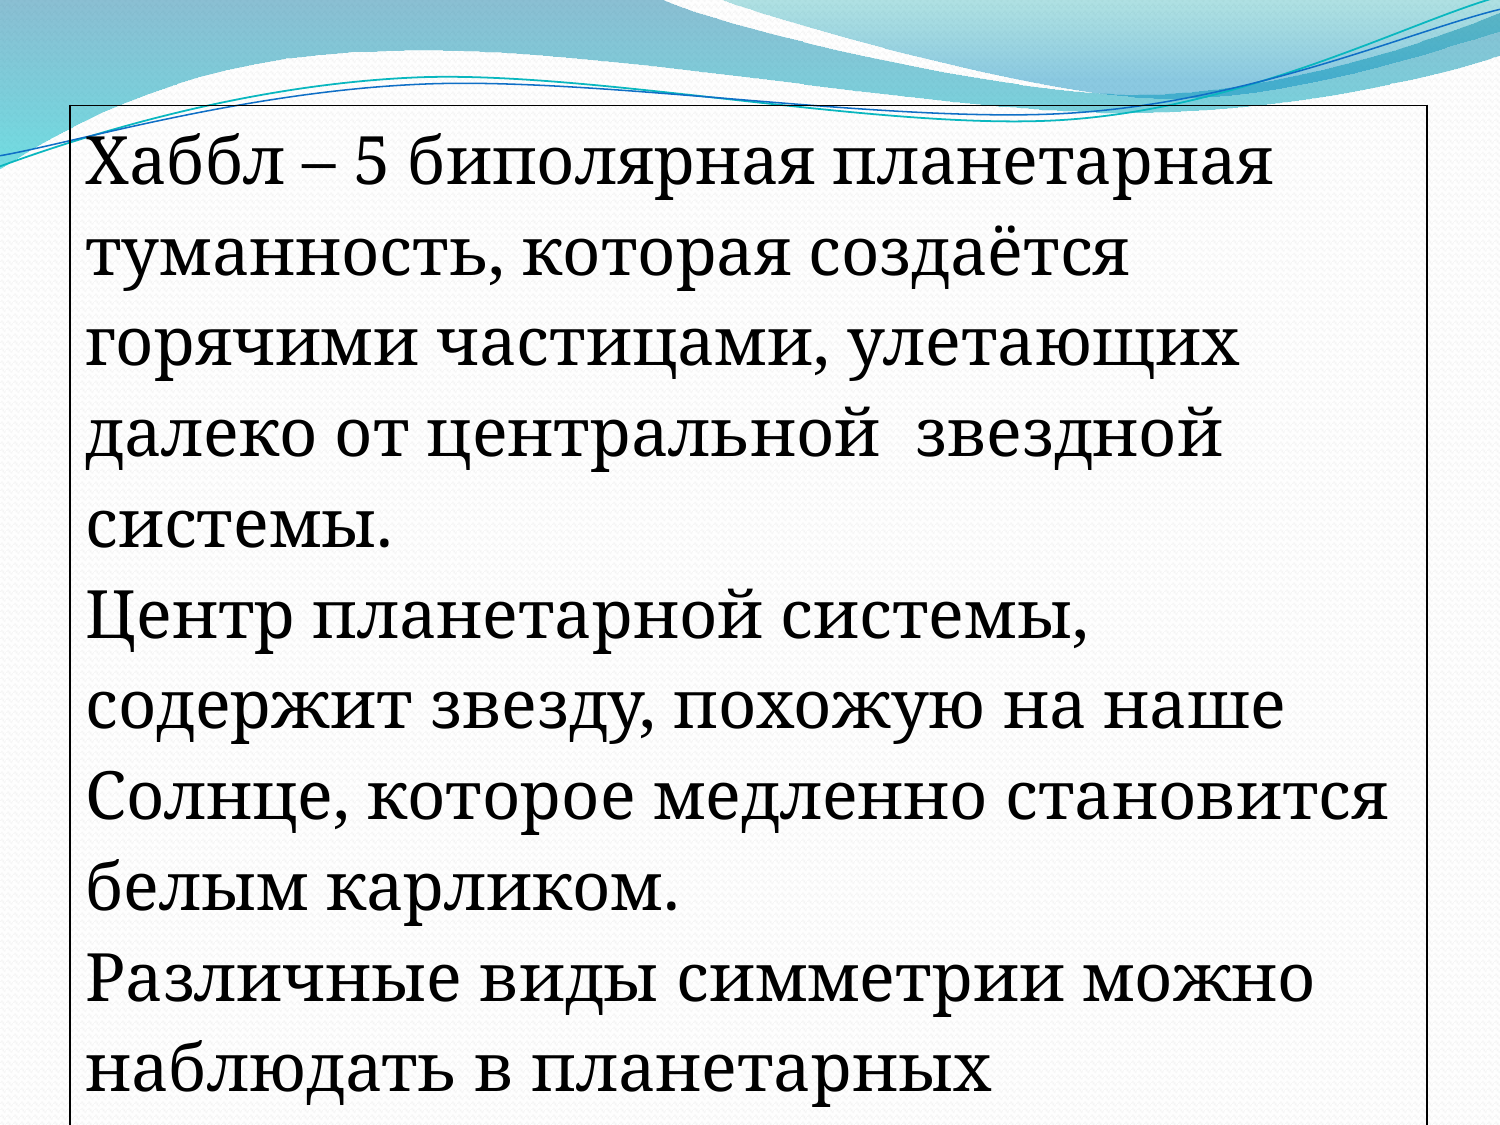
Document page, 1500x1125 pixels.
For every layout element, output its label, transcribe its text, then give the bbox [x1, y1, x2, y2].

table_header Хаббл – 5 биполярная планетарная туманность, которая создаётся горячими частицами, улетающих далеко от центральной звездной системы. Центр планетарной системы, содержит звезду, похожую на наше Солнце, которое медленно становится белым карликом. Различные виды симметрии можно наблюдать в планетарных туманностях и в далёких галактиках. [71, 106, 1426, 1125]
